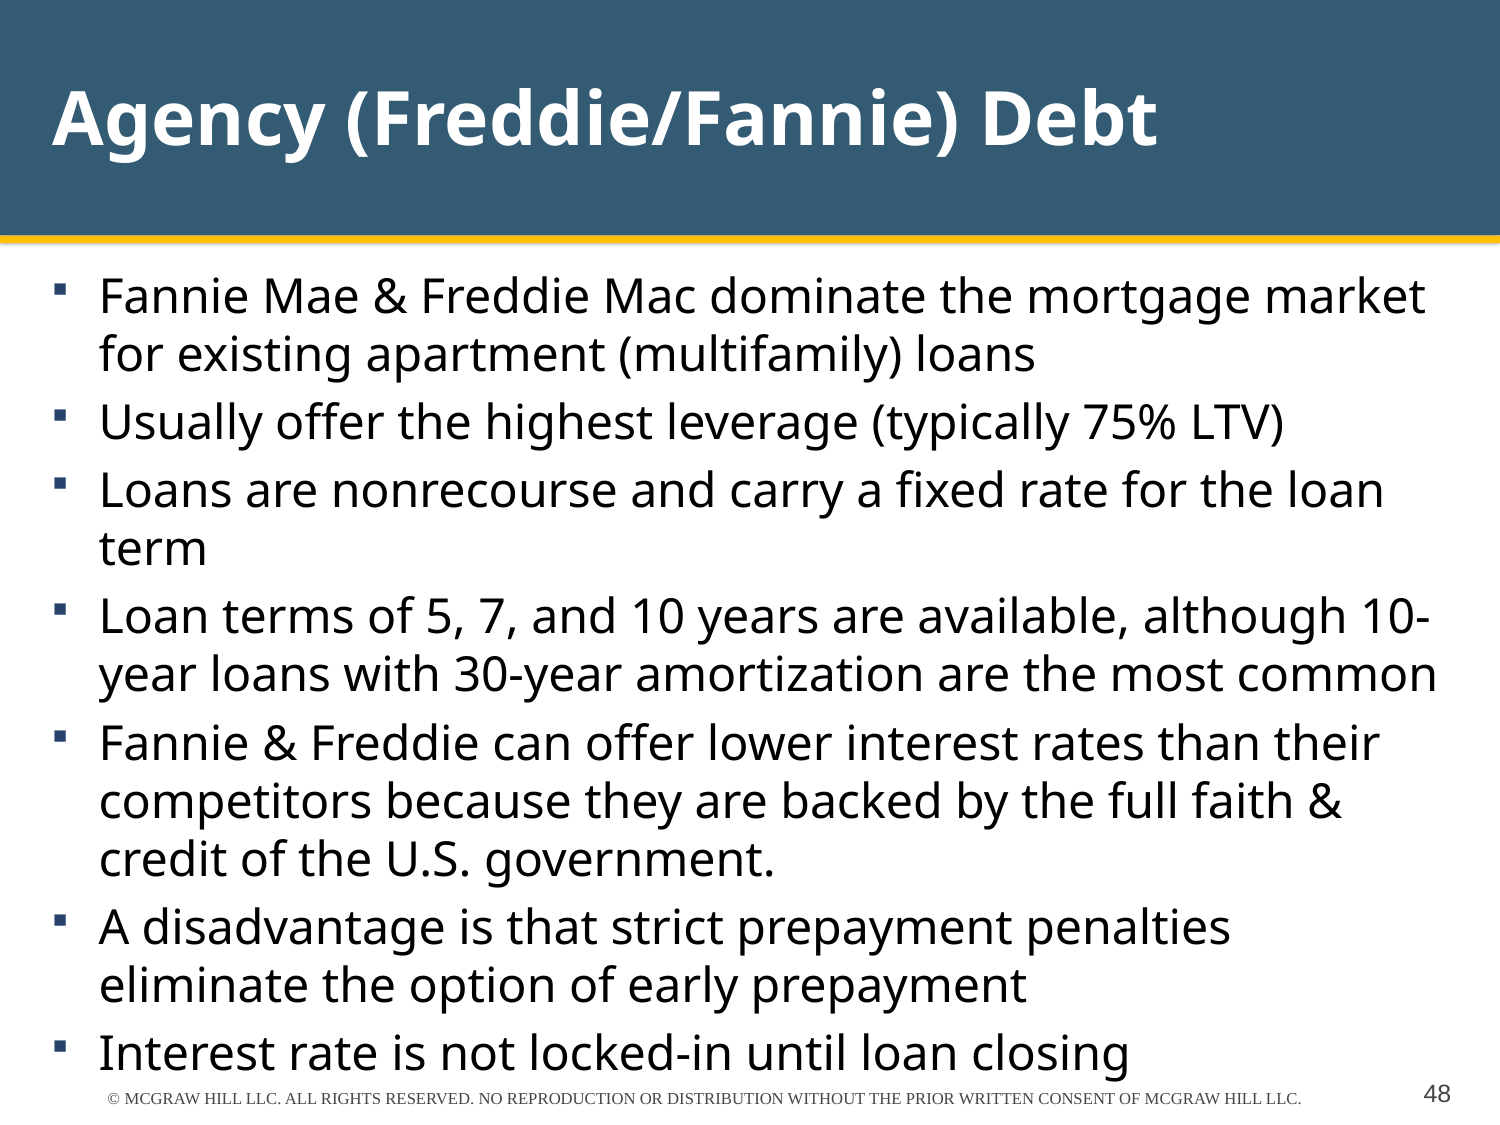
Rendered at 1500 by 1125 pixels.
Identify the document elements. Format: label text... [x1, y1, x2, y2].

title Agency (Freddie/Fannie) Debt [37, 12, 1450, 218]
slide_number 48 [1345, 1062, 1467, 1108]
list Fannie Mae & Freddie Mac dominate the mortgage market for existing apartment (multifamily) loans Usually offer the highest leverage (typically 75% LTV) Loans are nonrecourse and carry a fixed rate for the loan term Loan terms of 5, 7, and 10 years are available, although 10-year loans with 30-year amortization are the most common Fannie & Freddie can offer lower interest rates than their competitors because they are backed by the full faith & credit of the U.S. government. A disadvantage is that strict prepayment penalties eliminate the option of early prepayment Interest rate is not locked-in until loan closing [24, 249, 1467, 1108]
footer © MCGRAW HILL LLC. ALL RIGHTS RESERVED. NO REPRODUCTION OR DISTRIBUTION WITHOUT THE PRIOR WRITTEN CONSENT OF MCGRAW HILL LLC. [75, 1062, 1337, 1108]
